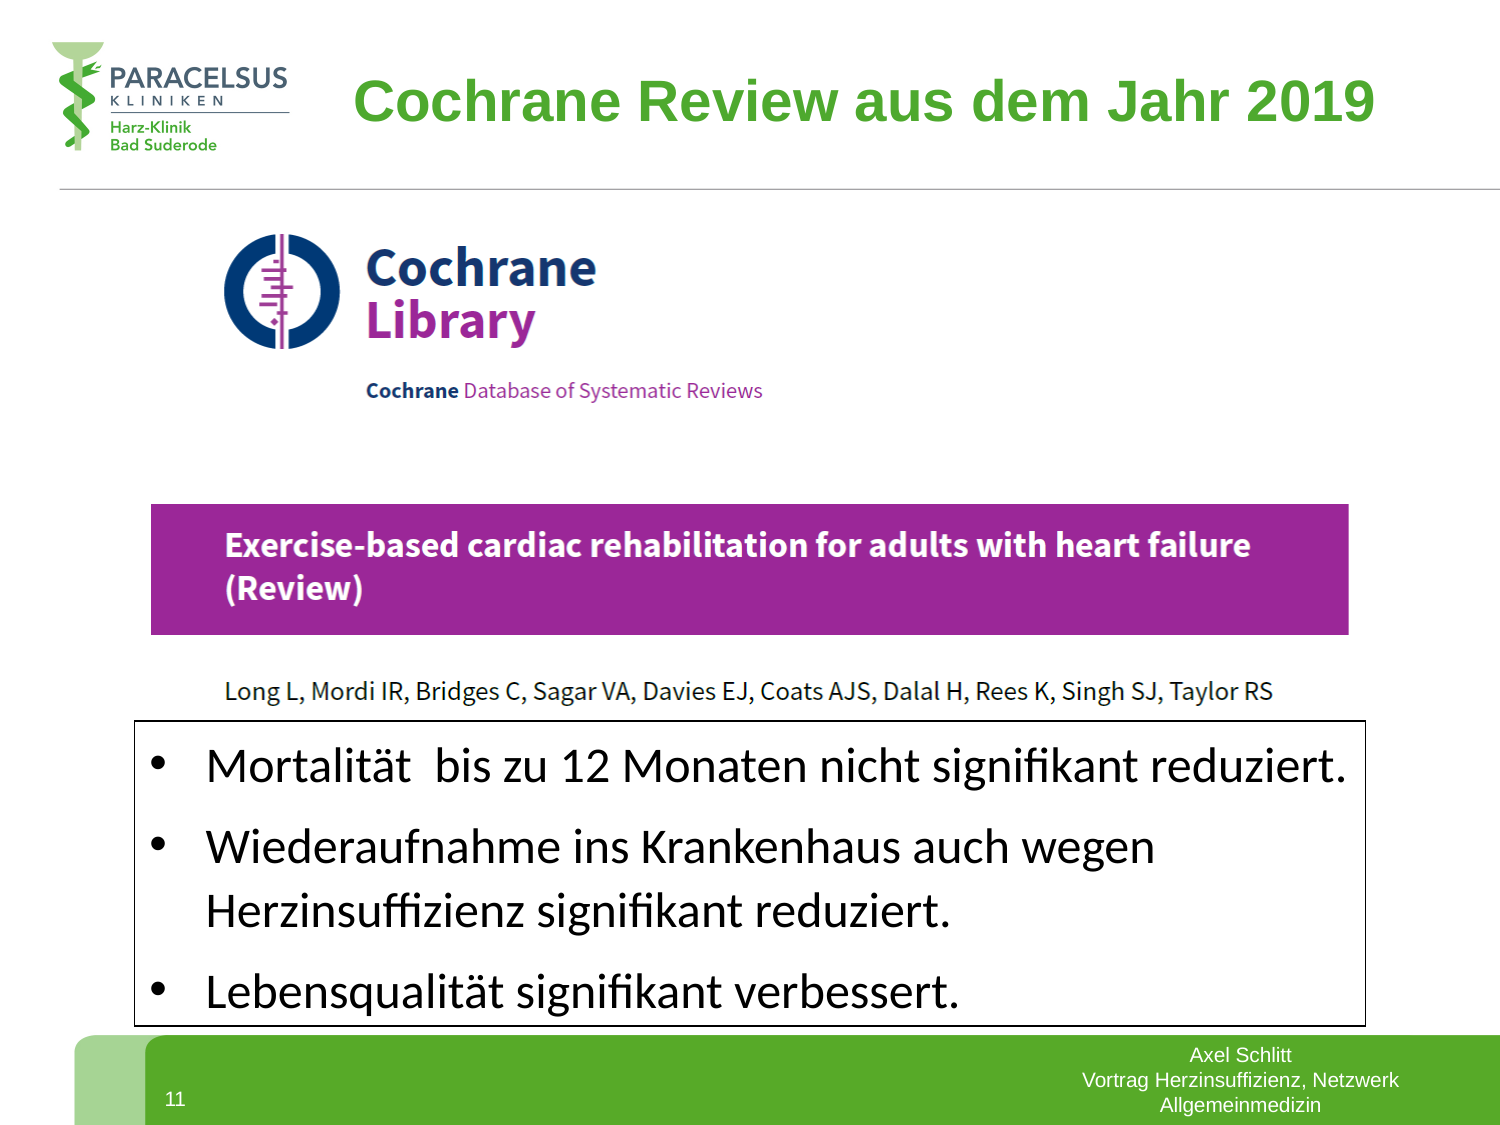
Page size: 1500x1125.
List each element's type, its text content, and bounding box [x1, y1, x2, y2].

picture [0, 0, 1500, 1125]
text_box Mortalität bis zu 12 Monaten nicht signifikant reduziert. Wiederaufnahme ins Krankenhaus auch wegen Herzinsuffizienz signifikant reduziert. Lebensqualität signifikant verbessert. [134, 721, 1366, 1026]
text_box Cochrane Review aus dem Jahr 2019 [296, 55, 1435, 141]
